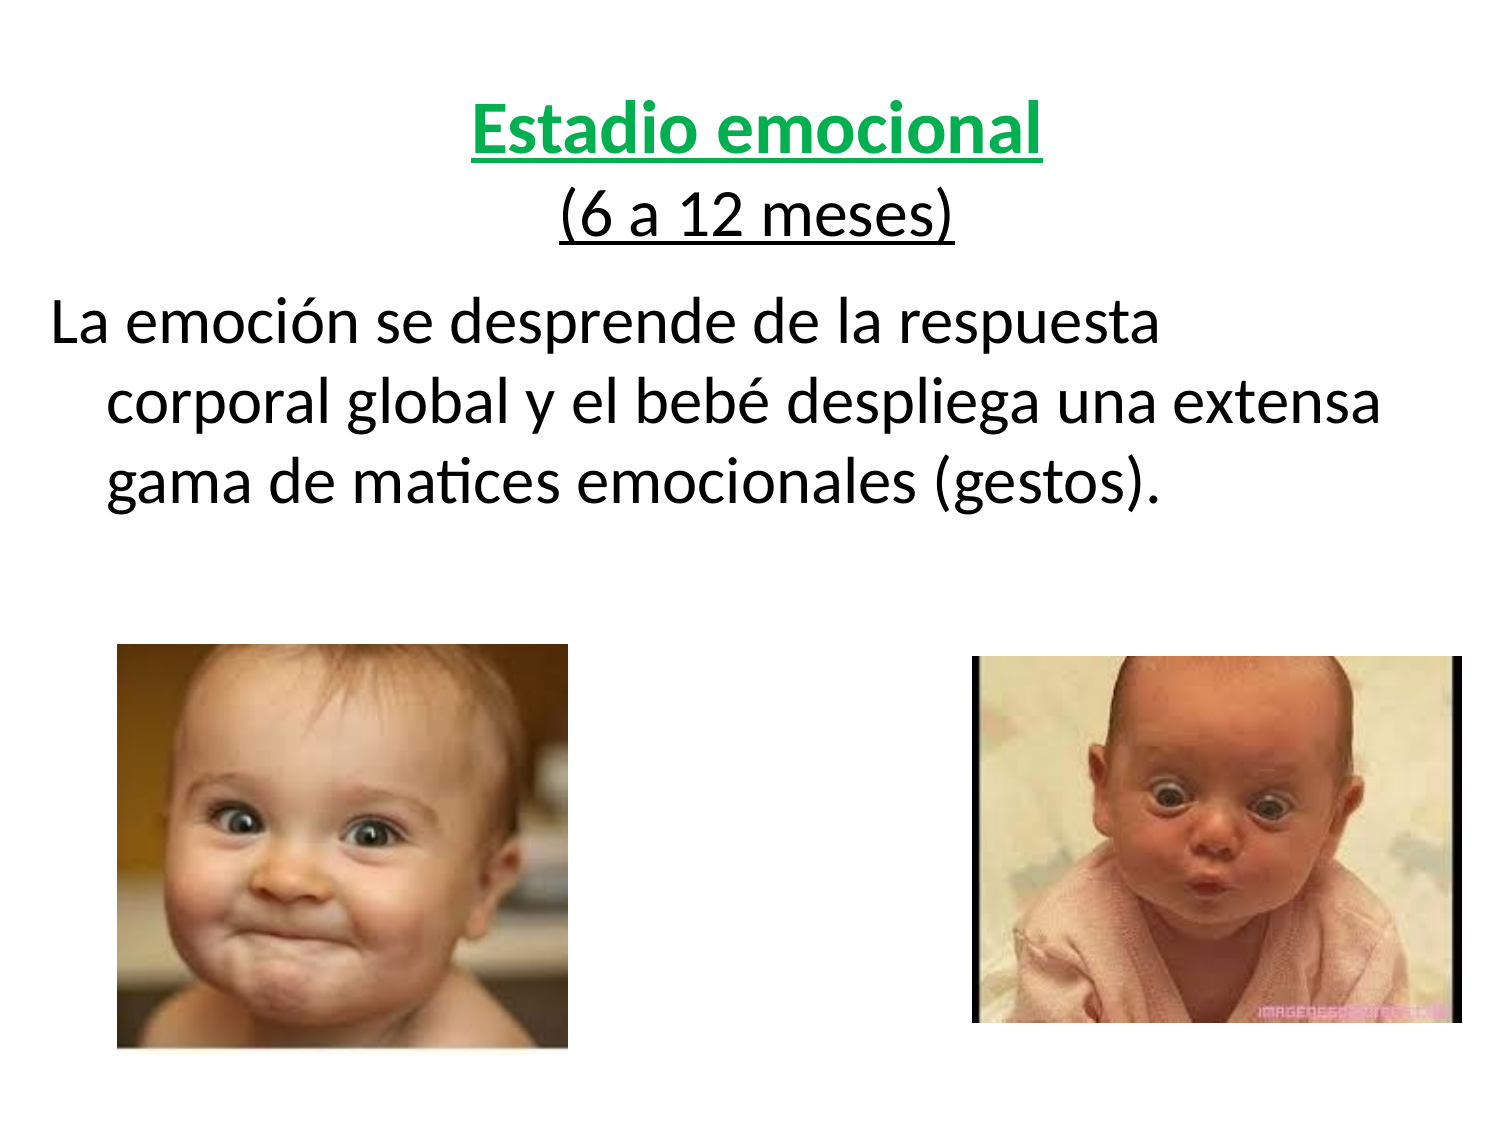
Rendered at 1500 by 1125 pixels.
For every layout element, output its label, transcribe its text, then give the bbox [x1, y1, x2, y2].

picture [972, 656, 1462, 1023]
picture [116, 644, 568, 1055]
list La emoción se desprende de la respuesta corporal global y el bebé despliega una extensa gama de matices emocionales (gestos). [35, 269, 1414, 1012]
title Estadio emocional (6 a 12 meses) [82, 70, 1432, 258]
